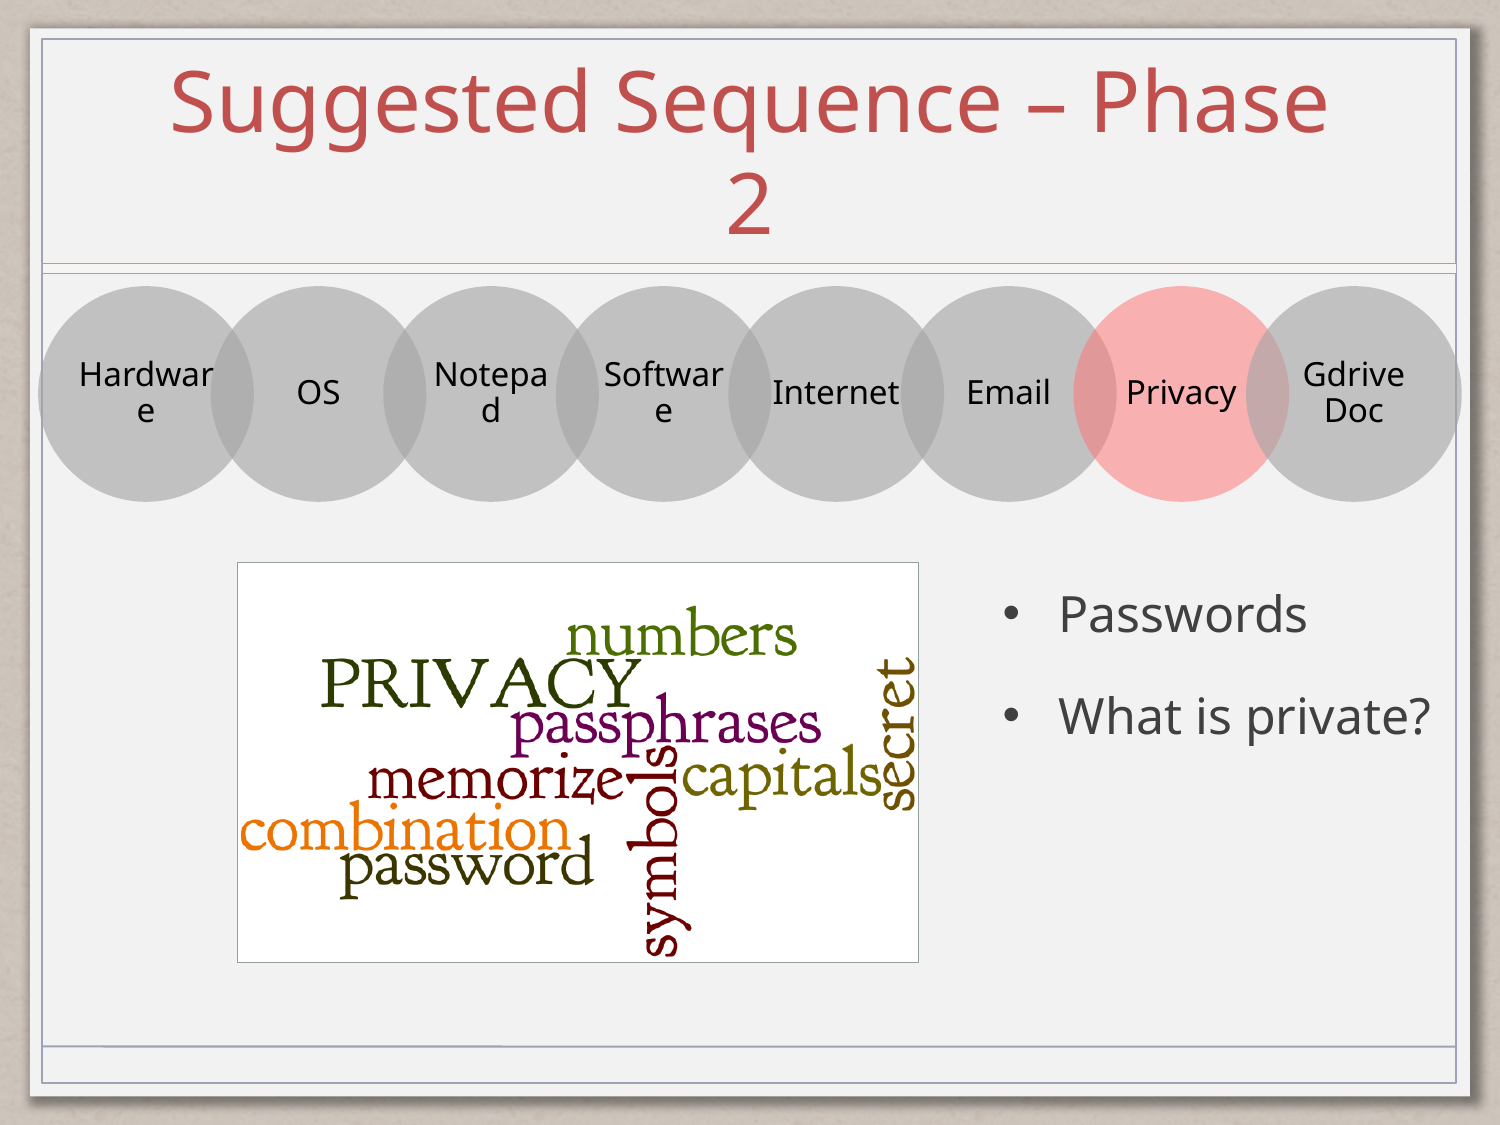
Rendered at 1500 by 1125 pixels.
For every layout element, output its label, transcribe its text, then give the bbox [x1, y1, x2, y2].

list Passwords What is private? [987, 575, 1500, 938]
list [36, 236, 1463, 551]
title Suggested Sequence – Phase 2 [147, 40, 1353, 229]
picture [236, 561, 919, 963]
